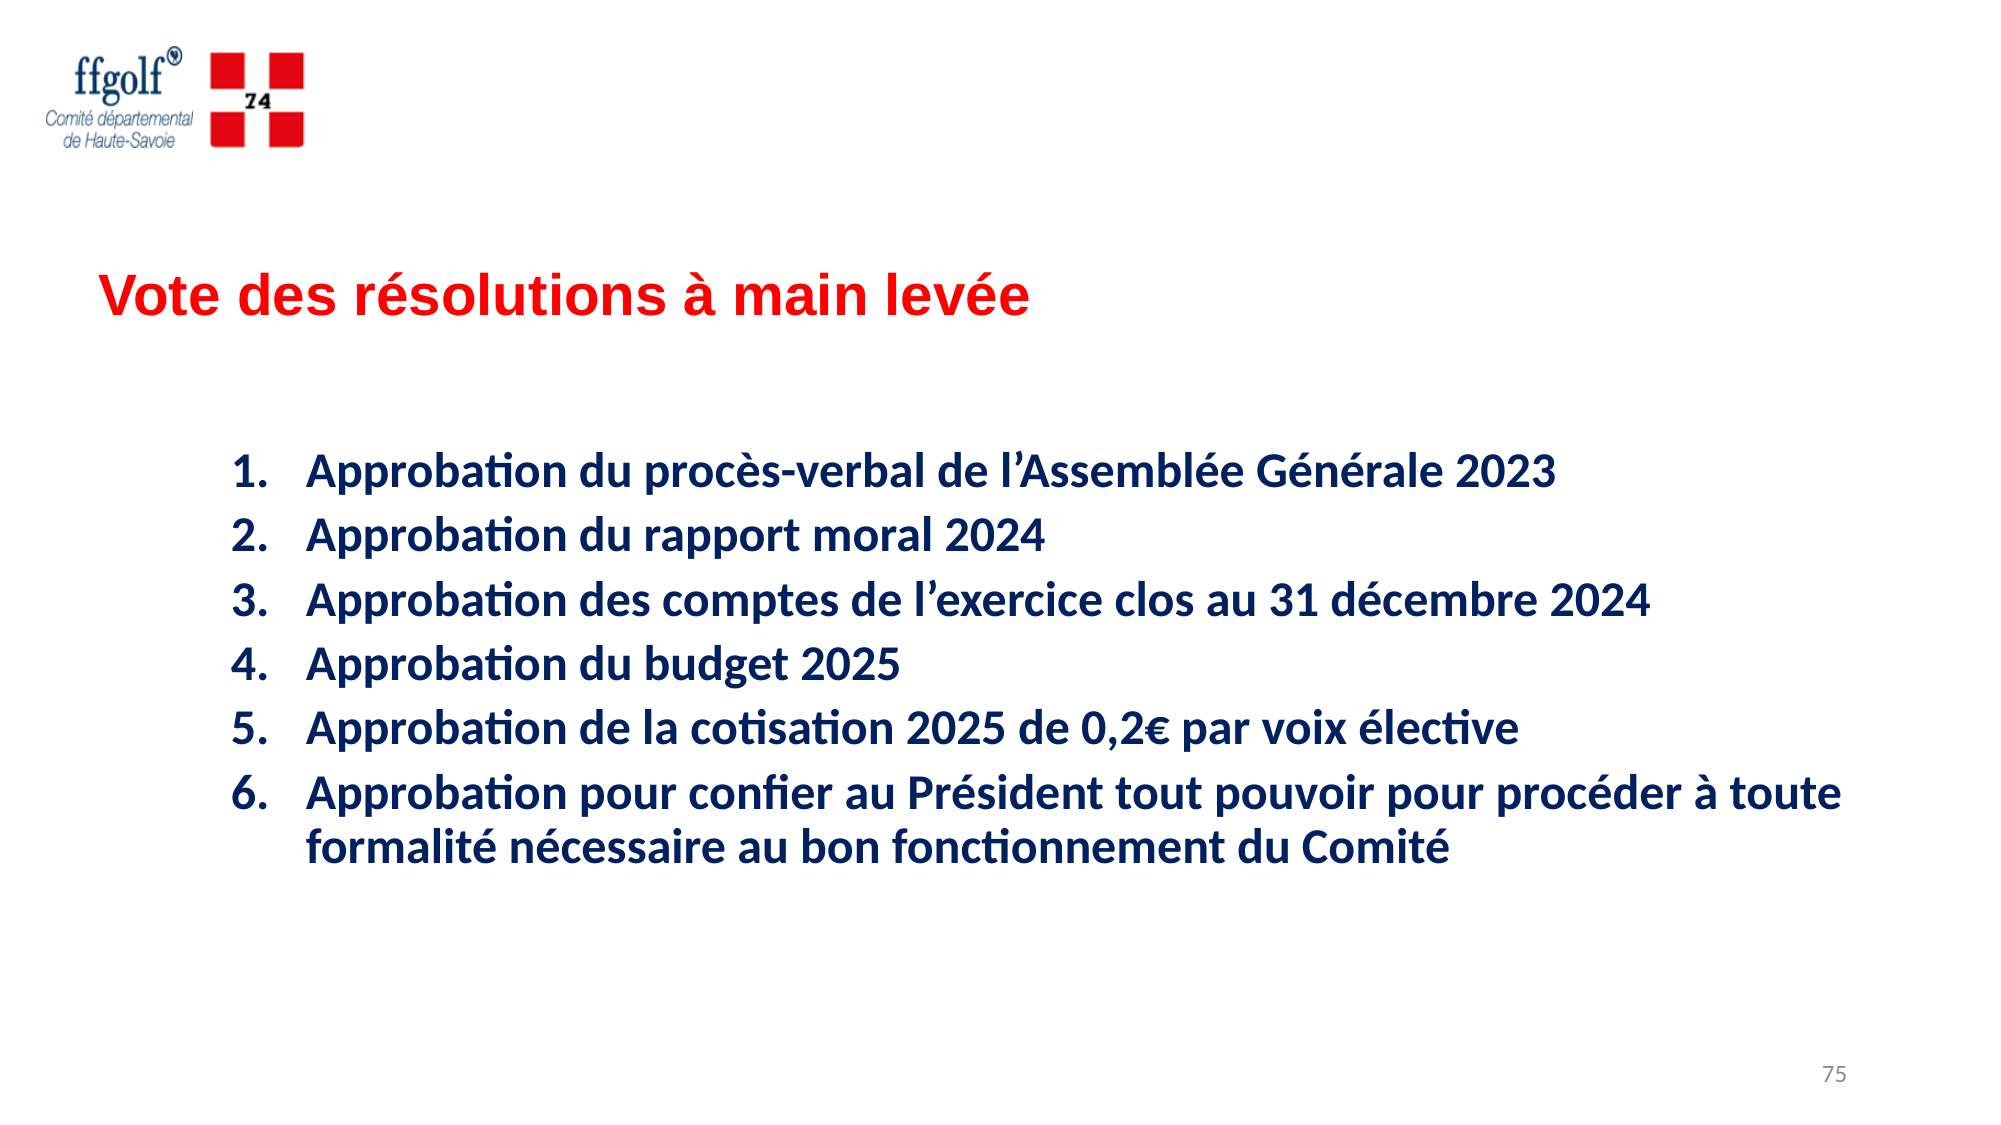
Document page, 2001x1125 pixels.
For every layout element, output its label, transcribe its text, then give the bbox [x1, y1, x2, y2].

picture [46, 46, 193, 148]
title Vote des résolutions à main levée [83, 187, 1809, 406]
list Approbation du procès-verbal de l’Assemblée Générale 2023 Approbation du rapport moral 2024 Approbation des comptes de l’exercice clos au 31 décembre 2024 Approbation du budget 2025 Approbation de la cotisation 2025 de 0,2€ par voix élective Approbation pour confier au Président tout pouvoir pour procéder à toute formalité nécessaire au bon fonctionnement du Comité [65, 436, 1863, 900]
slide_number 75 [1412, 1042, 1863, 1103]
picture [210, 52, 305, 148]
